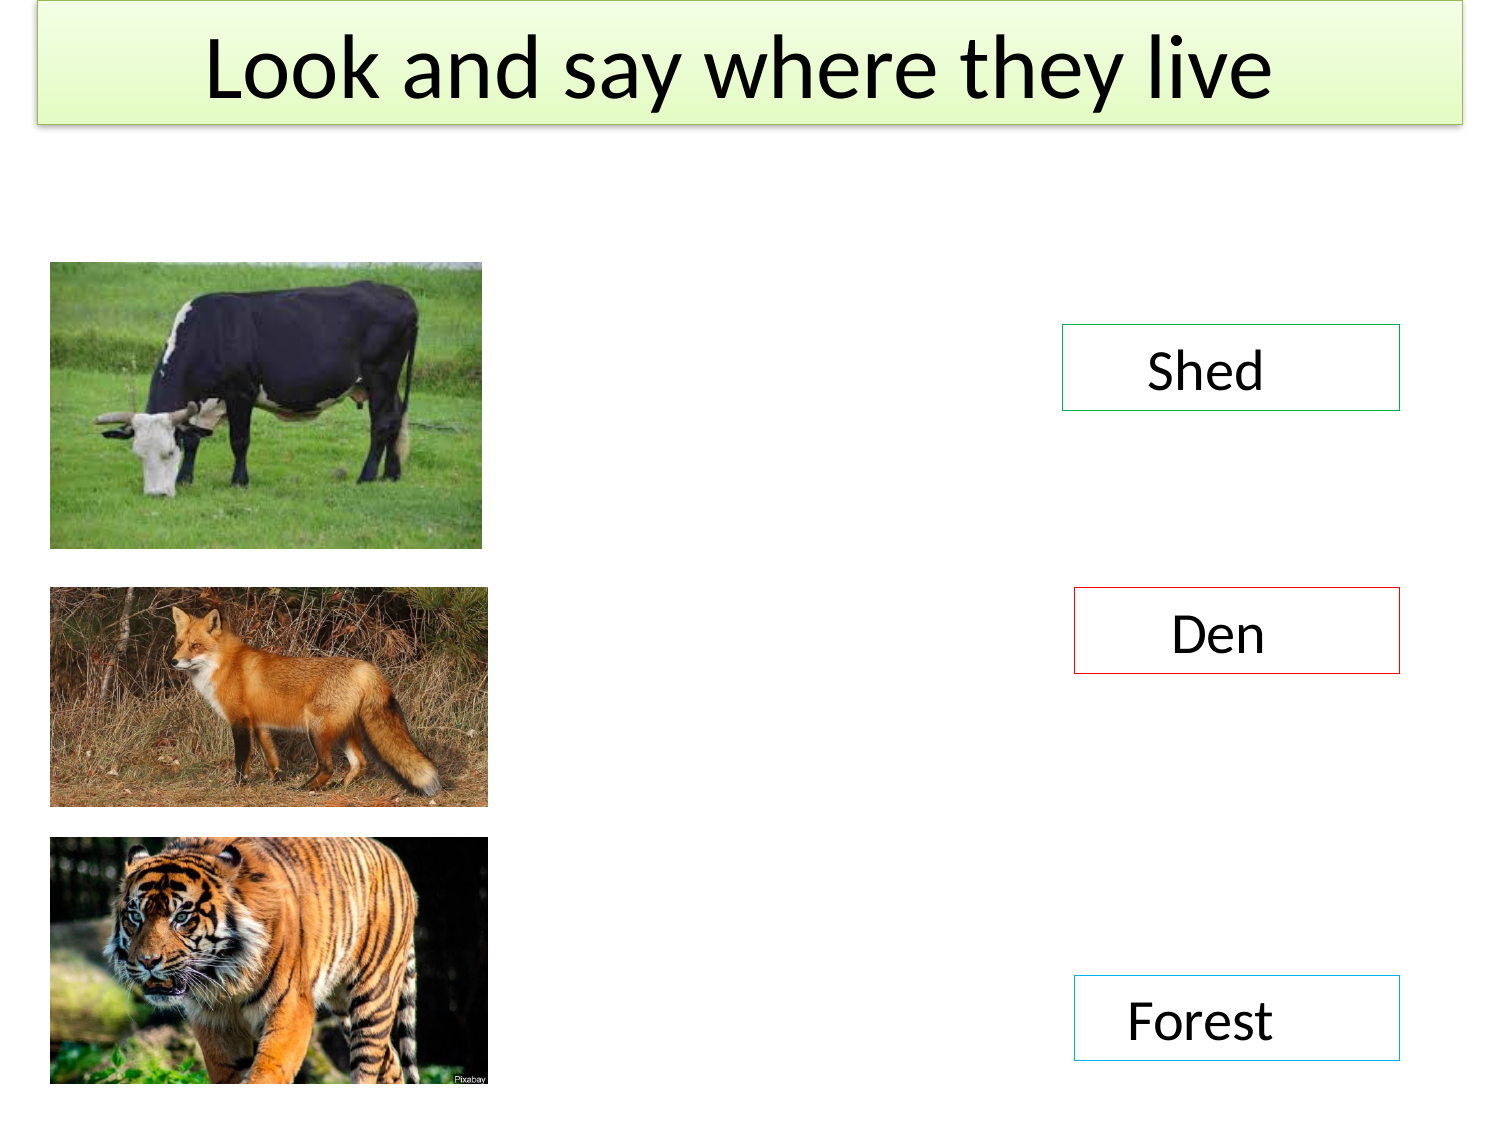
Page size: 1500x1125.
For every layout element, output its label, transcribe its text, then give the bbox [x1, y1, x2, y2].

text_box [1074, 587, 1400, 674]
picture [49, 262, 482, 549]
picture [49, 587, 488, 807]
text_box [1074, 975, 1400, 1061]
picture [49, 837, 488, 1084]
text_box Forest [1112, 975, 1313, 1060]
text_box Shed [1124, 324, 1288, 410]
text_box Look and say where they live [37, 0, 1463, 125]
text_box Den [1125, 587, 1313, 673]
text_box [1062, 324, 1400, 411]
